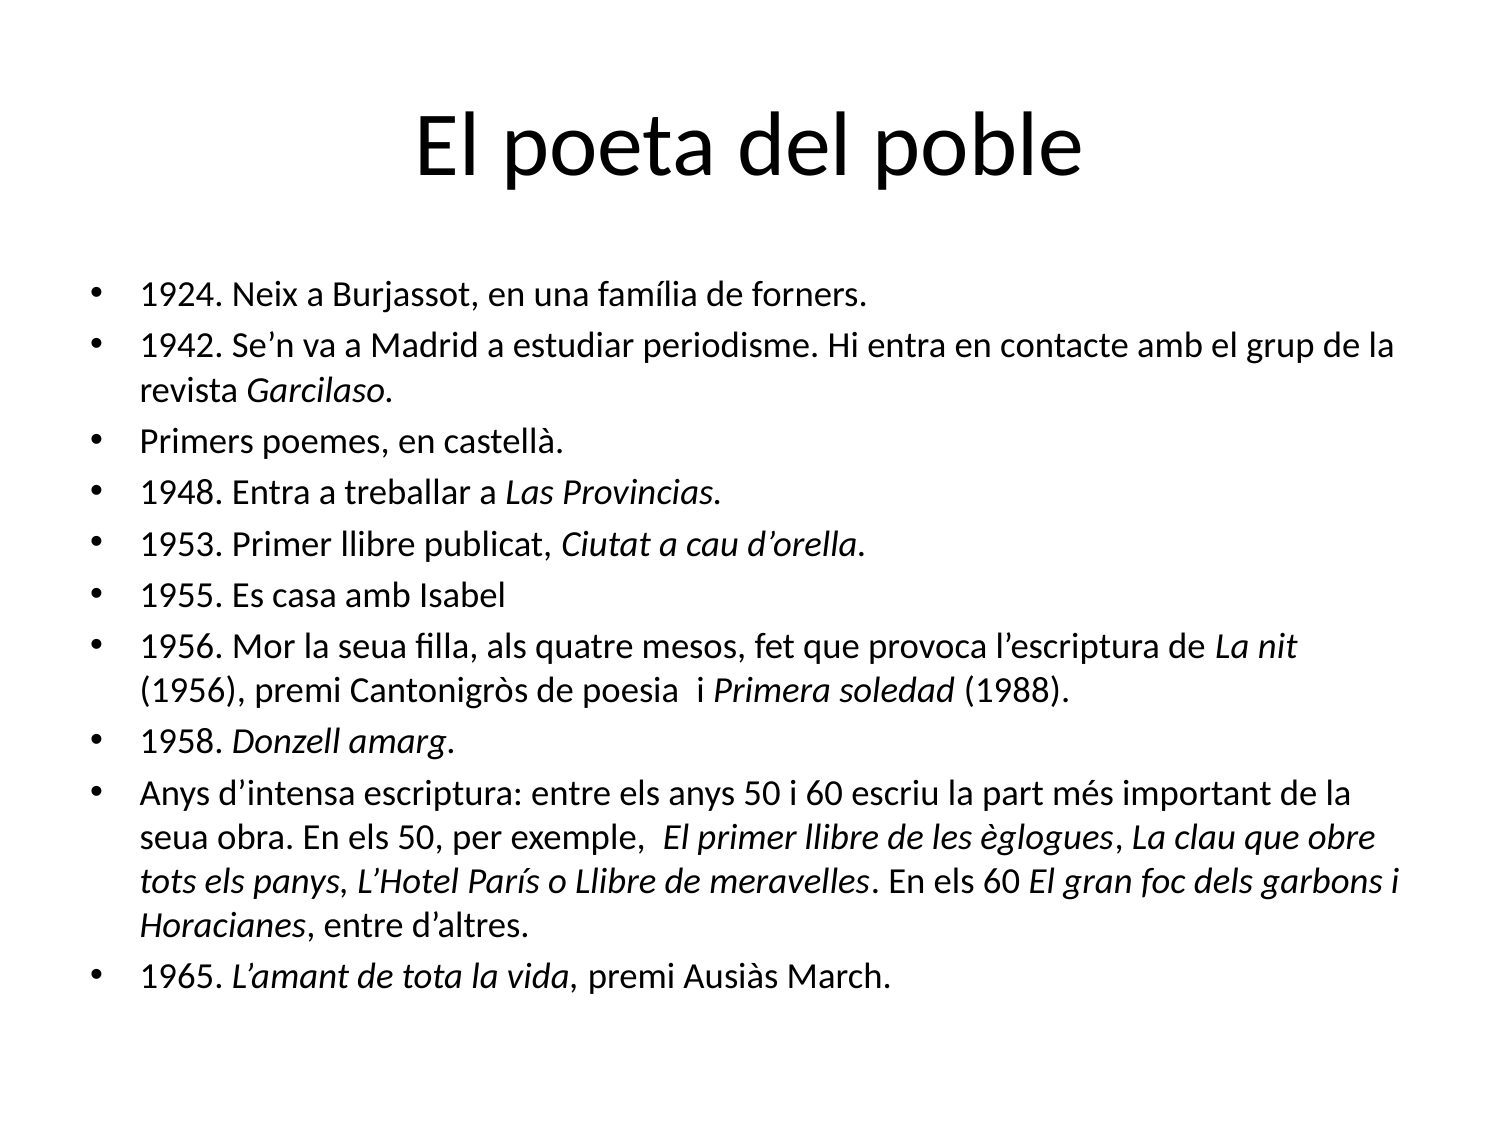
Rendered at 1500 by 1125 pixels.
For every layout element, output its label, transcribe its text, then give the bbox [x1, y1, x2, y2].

list 1924. Neix a Burjassot, en una família de forners. 1942. Se’n va a Madrid a estudiar periodisme. Hi entra en contacte amb el grup de la revista Garcilaso. Primers poemes, en castellà. 1948. Entra a treballar a Las Provincias. 1953. Primer llibre publicat, Ciutat a cau d’orella. 1955. Es casa amb Isabel 1956. Mor la seua filla, als quatre mesos, fet que provoca l’escriptura de La nit (1956), premi Cantonigròs de poesia i Primera soledad (1988). 1958. Donzell amarg. Anys d’intensa escriptura: entre els anys 50 i 60 escriu la part més important de la seua obra. En els 50, per exemple, El primer llibre de les èglogues, La clau que obre tots els panys, L’Hotel París o Llibre de meravelles. En els 60 El gran foc dels garbons i Horacianes, entre d’altres. 1965. L’amant de tota la vida, premi Ausiàs March. [75, 262, 1425, 1005]
title El poeta del poble [75, 45, 1425, 233]
